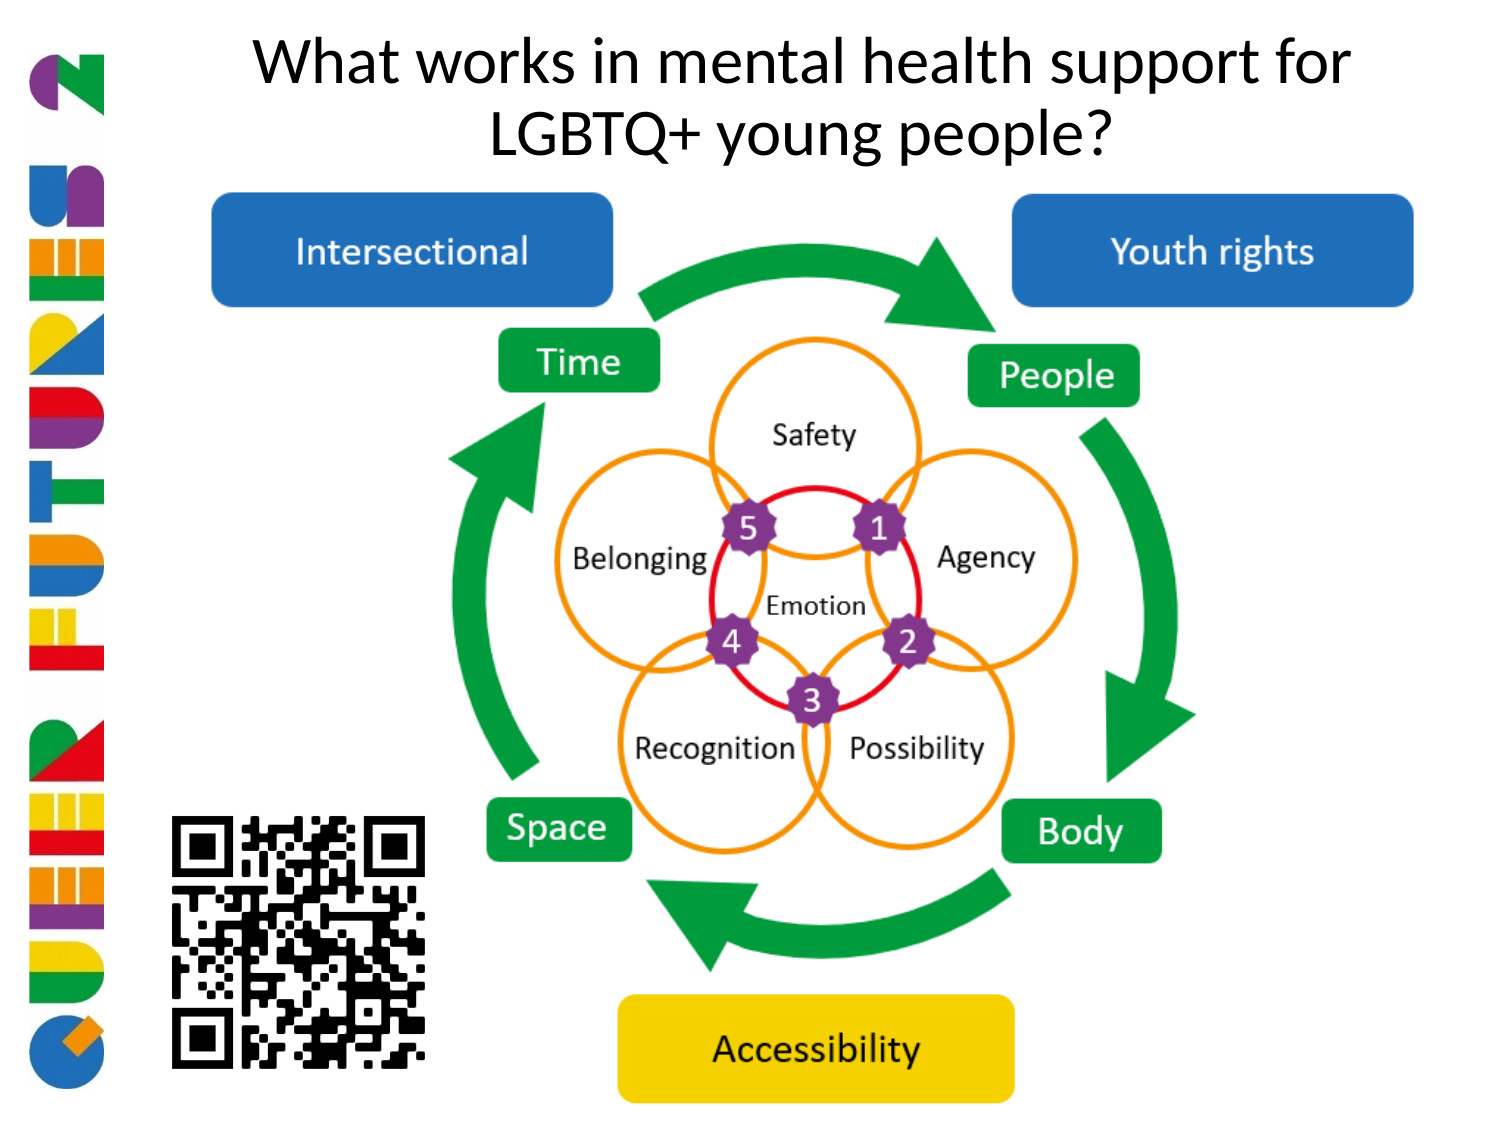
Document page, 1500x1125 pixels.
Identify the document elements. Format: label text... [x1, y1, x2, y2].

picture [30, 55, 104, 1088]
picture [135, 172, 1436, 1125]
text_box What works in mental health support for LGBTQ+ young people? [159, 19, 1447, 178]
